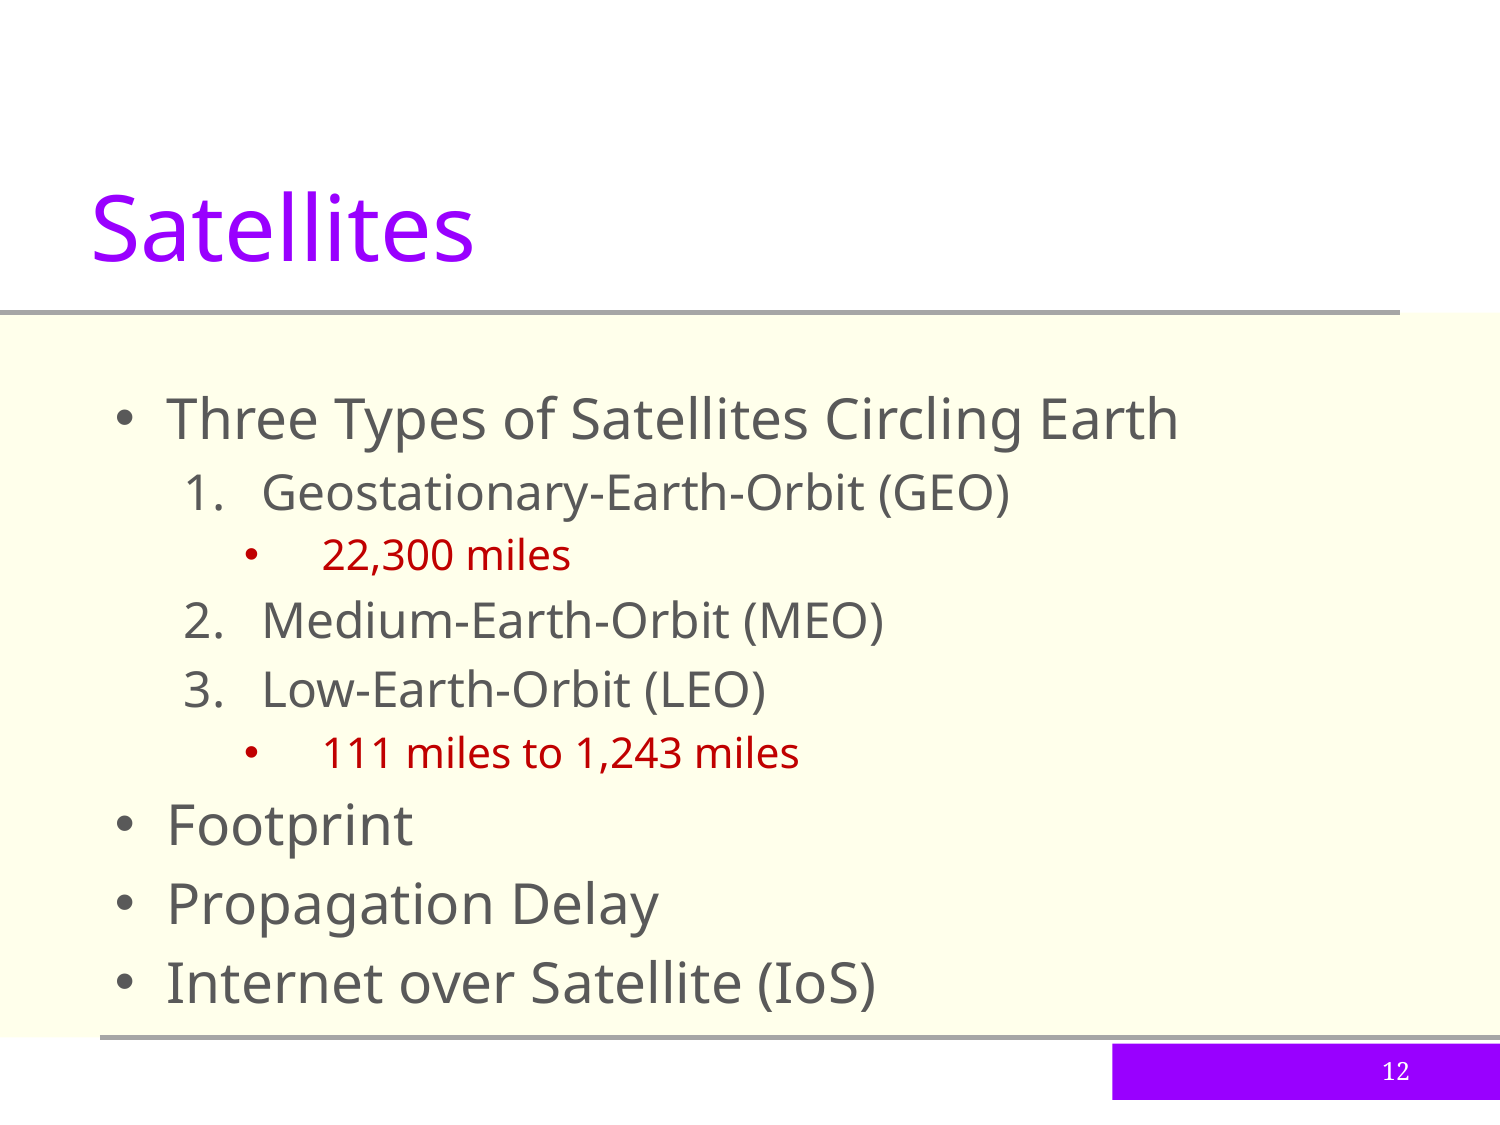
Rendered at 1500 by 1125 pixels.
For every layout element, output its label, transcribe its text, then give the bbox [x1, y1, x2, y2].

list Three Types of Satellites Circling Earth Geostationary-Earth-Orbit (GEO) 22,300 miles Medium-Earth-Orbit (MEO) Low-Earth-Orbit (LEO) 111 miles to 1,243 miles Footprint Propagation Delay Internet over Satellite (IoS) [99, 375, 1413, 1025]
subtitle Satellites [75, 12, 1413, 288]
slide_number 12 [1074, 1042, 1425, 1103]
